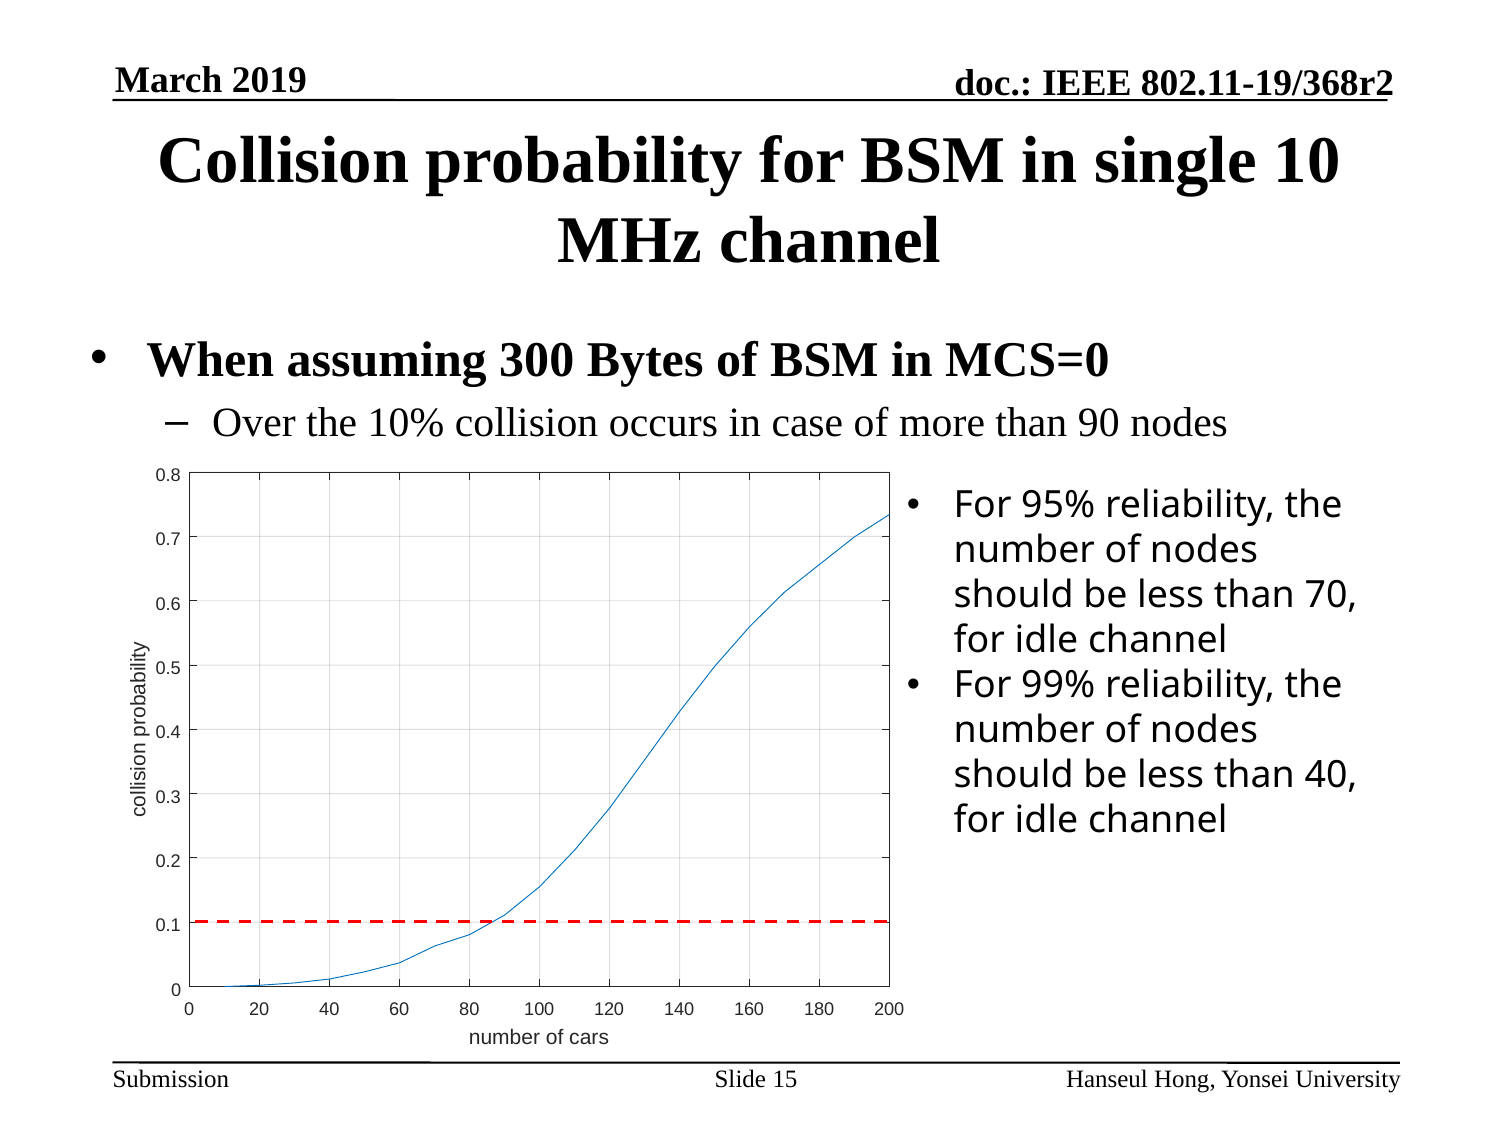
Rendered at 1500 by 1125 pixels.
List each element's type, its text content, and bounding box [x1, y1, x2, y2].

picture [120, 459, 904, 1047]
text_box For 95% reliability, the number of nodes should be less than 70, for idle channel For 99% reliability, the number of nodes should be less than 40, for idle channel [908, 473, 1399, 893]
list When assuming 300 Bytes of BSM in MCS=0 Over the 10% collision occurs in case of more than 90 nodes [74, 318, 1426, 1062]
title Collision probability for BSM in single 10 MHz channel [74, 101, 1426, 290]
